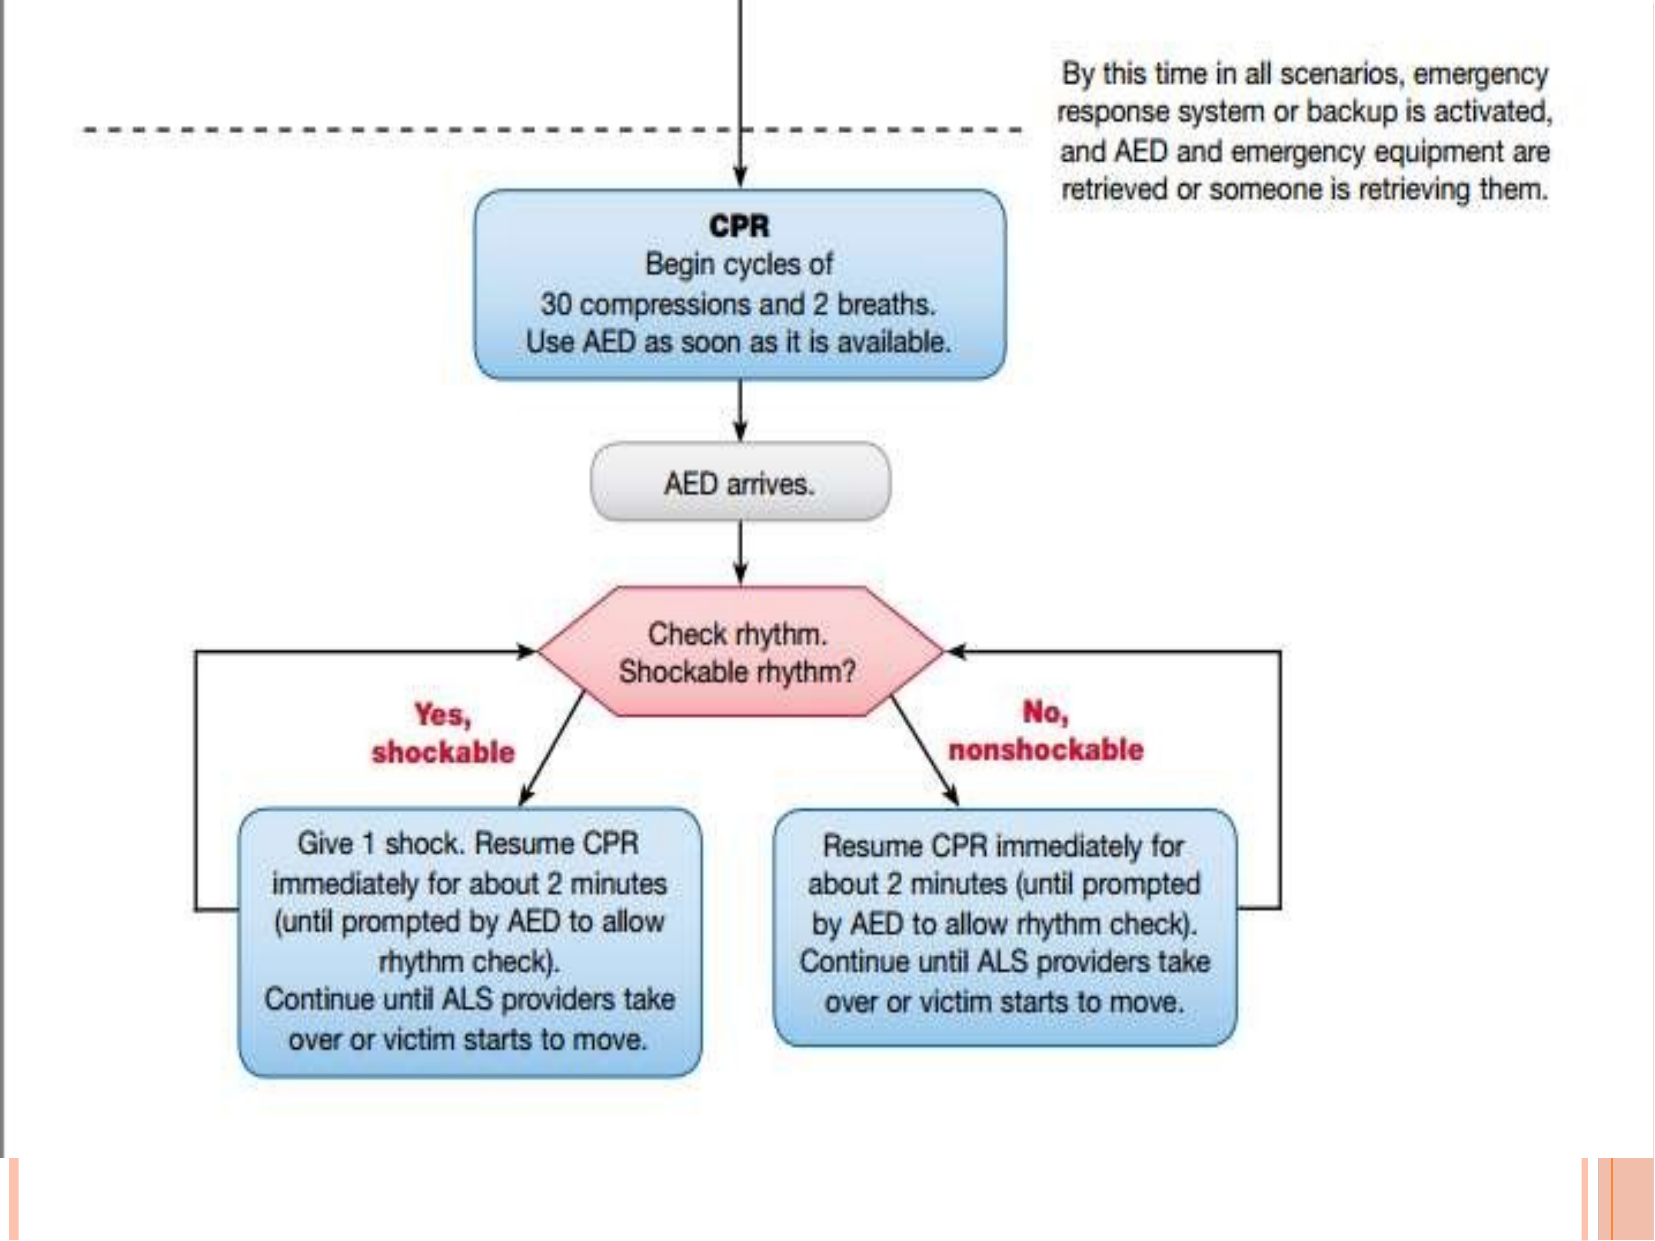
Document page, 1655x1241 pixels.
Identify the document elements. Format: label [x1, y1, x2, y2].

text_box [0, 0, 1654, 1158]
